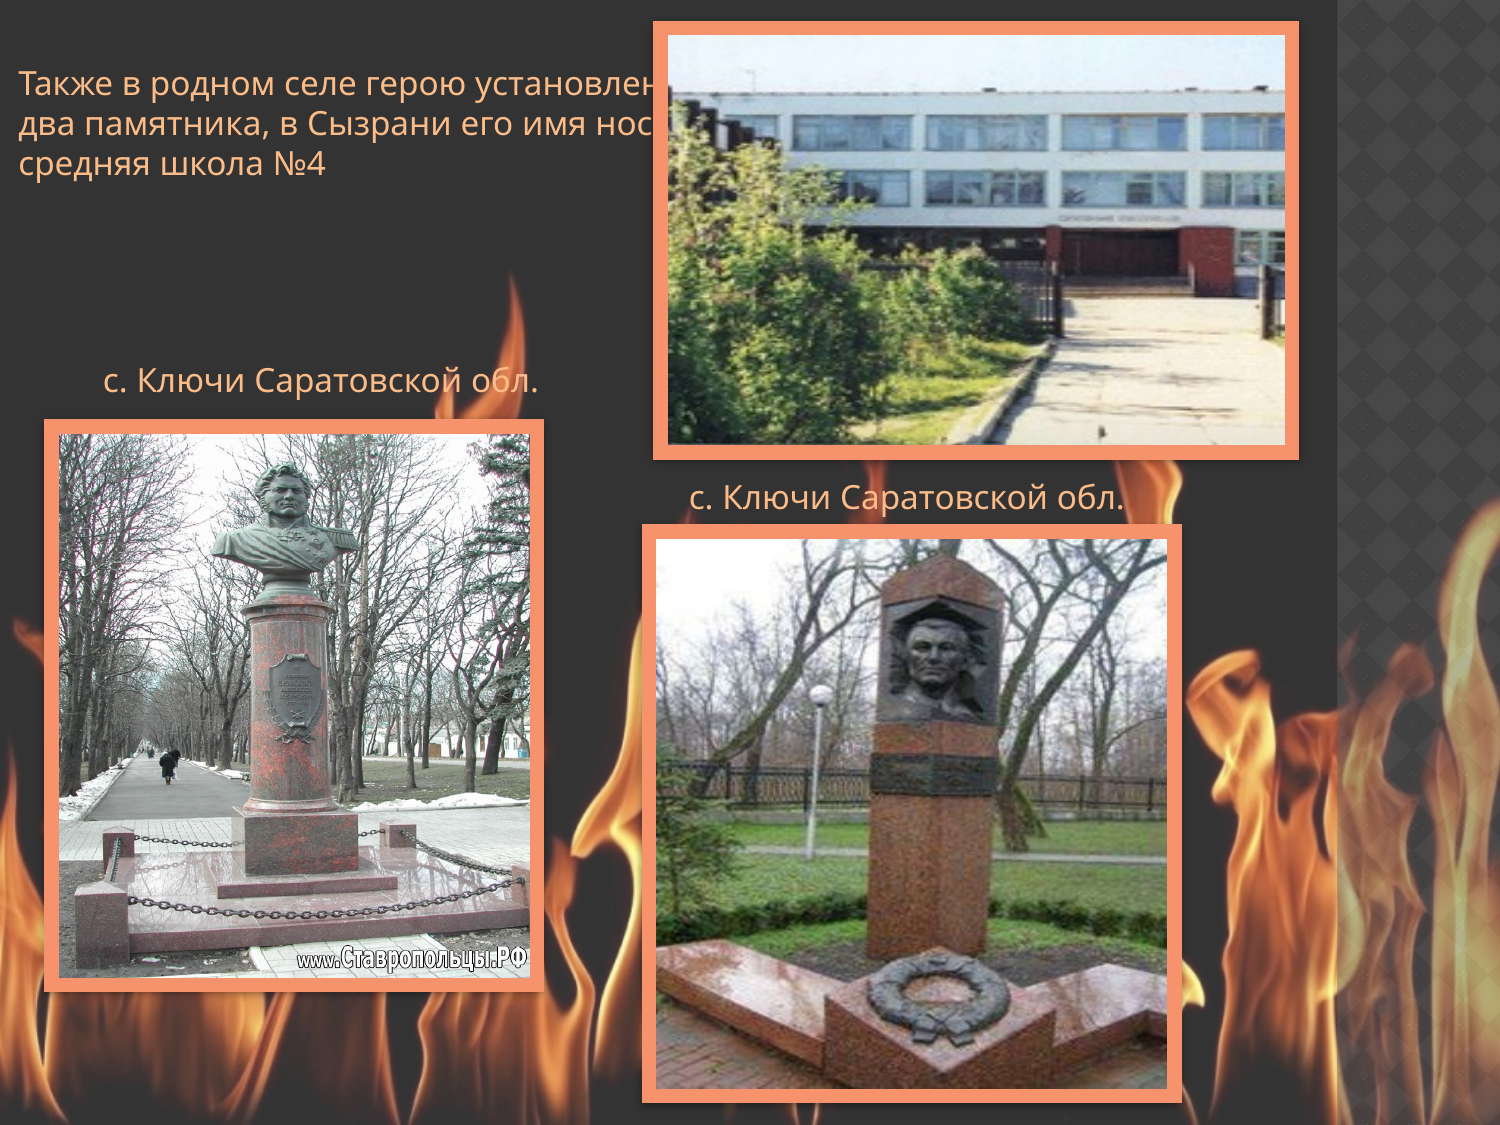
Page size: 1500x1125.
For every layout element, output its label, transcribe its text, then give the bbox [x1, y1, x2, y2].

text_box Также в родном селе герою установлены два памятника, в Сызрани его имя носят средняя школа №4 [3, 54, 648, 190]
picture [655, 538, 1168, 1090]
picture [58, 433, 531, 978]
text_box с. Ключи Саратовской обл. [673, 468, 1141, 524]
picture [667, 34, 1286, 446]
text_box с. Ключи Саратовской обл. [88, 351, 555, 407]
